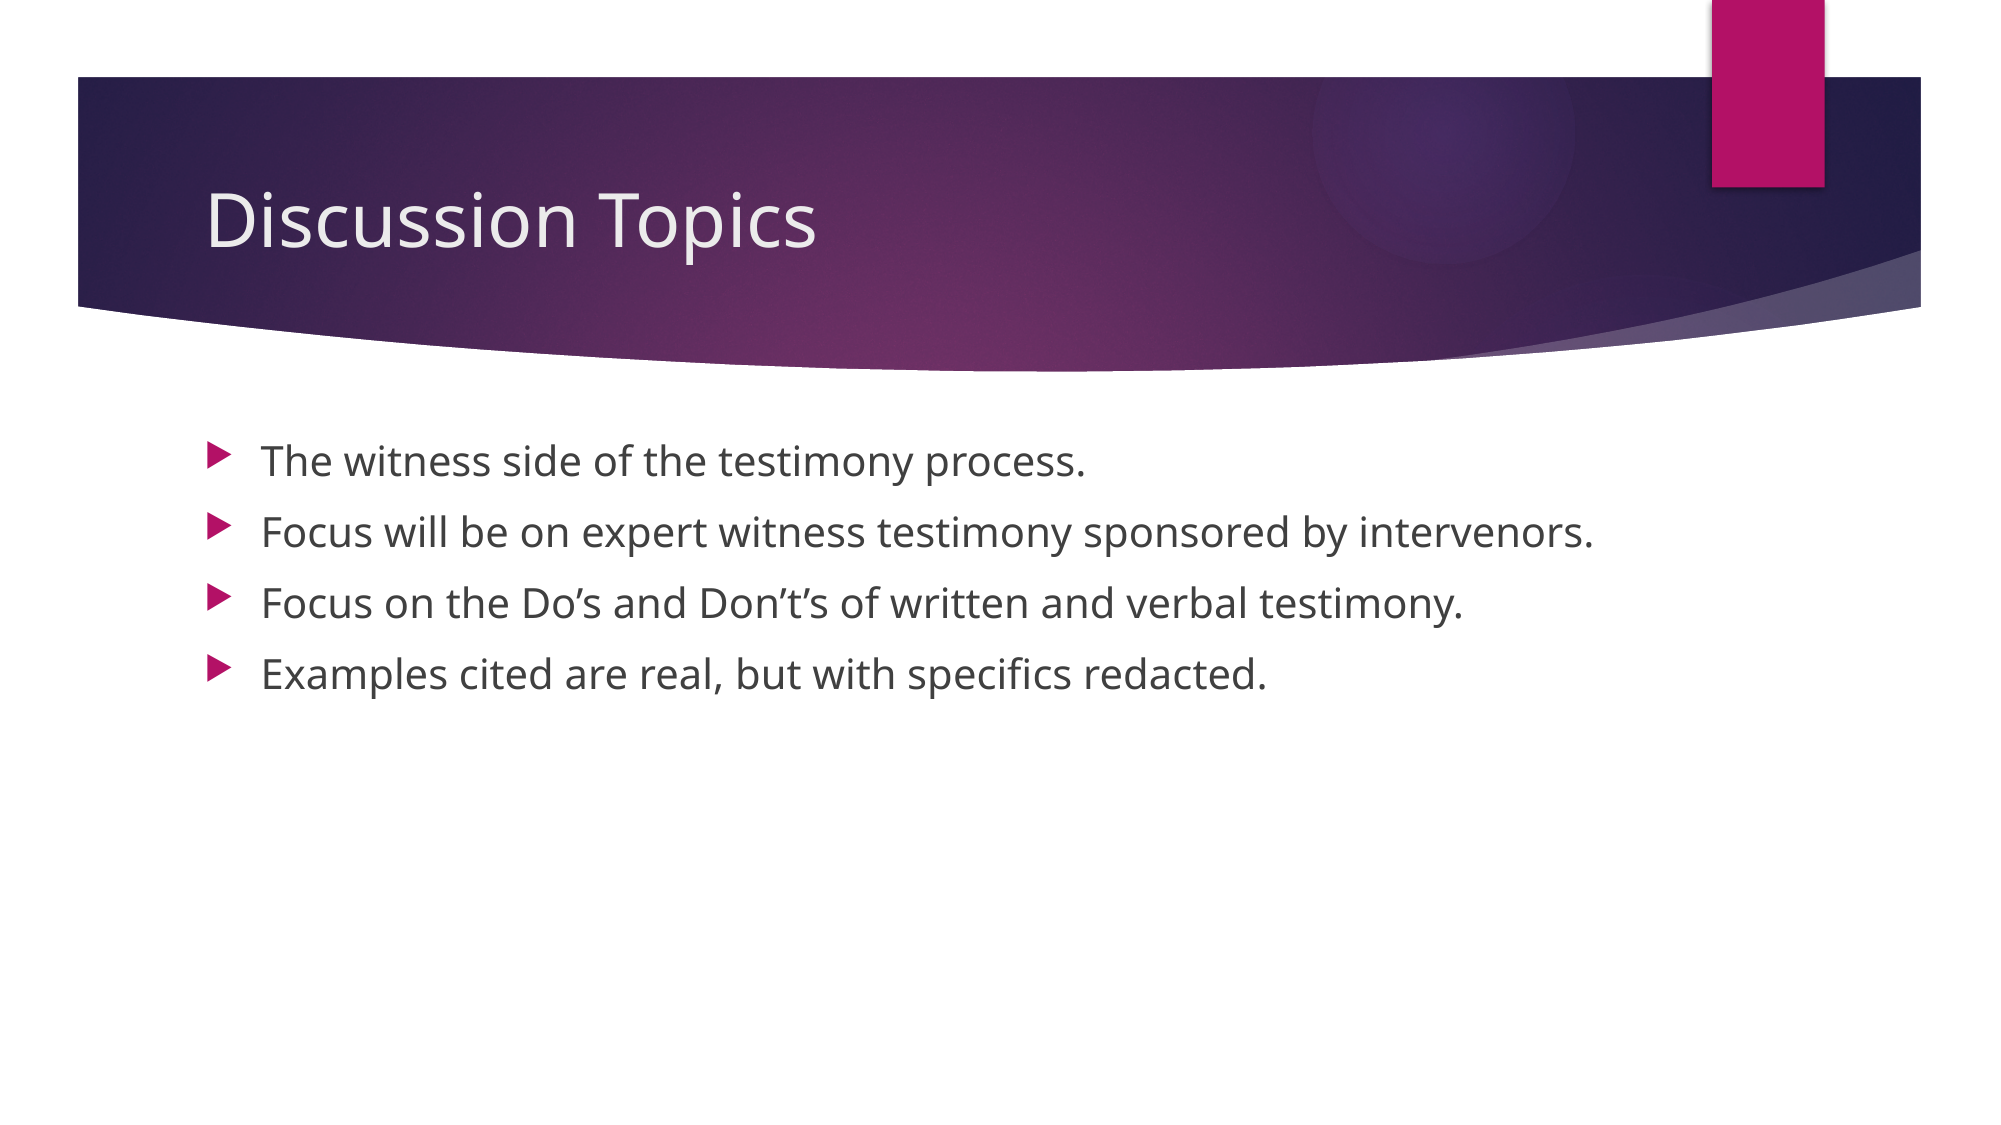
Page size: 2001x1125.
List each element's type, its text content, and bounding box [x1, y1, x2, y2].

title Discussion Topics [189, 159, 1627, 276]
list The witness side of the testimony process. Focus will be on expert witness testimony sponsored by intervenors. Focus on the Do’s and Don’t’s of written and verbal testimony. Examples cited are real, but with specifics redacted. [189, 427, 1638, 988]
